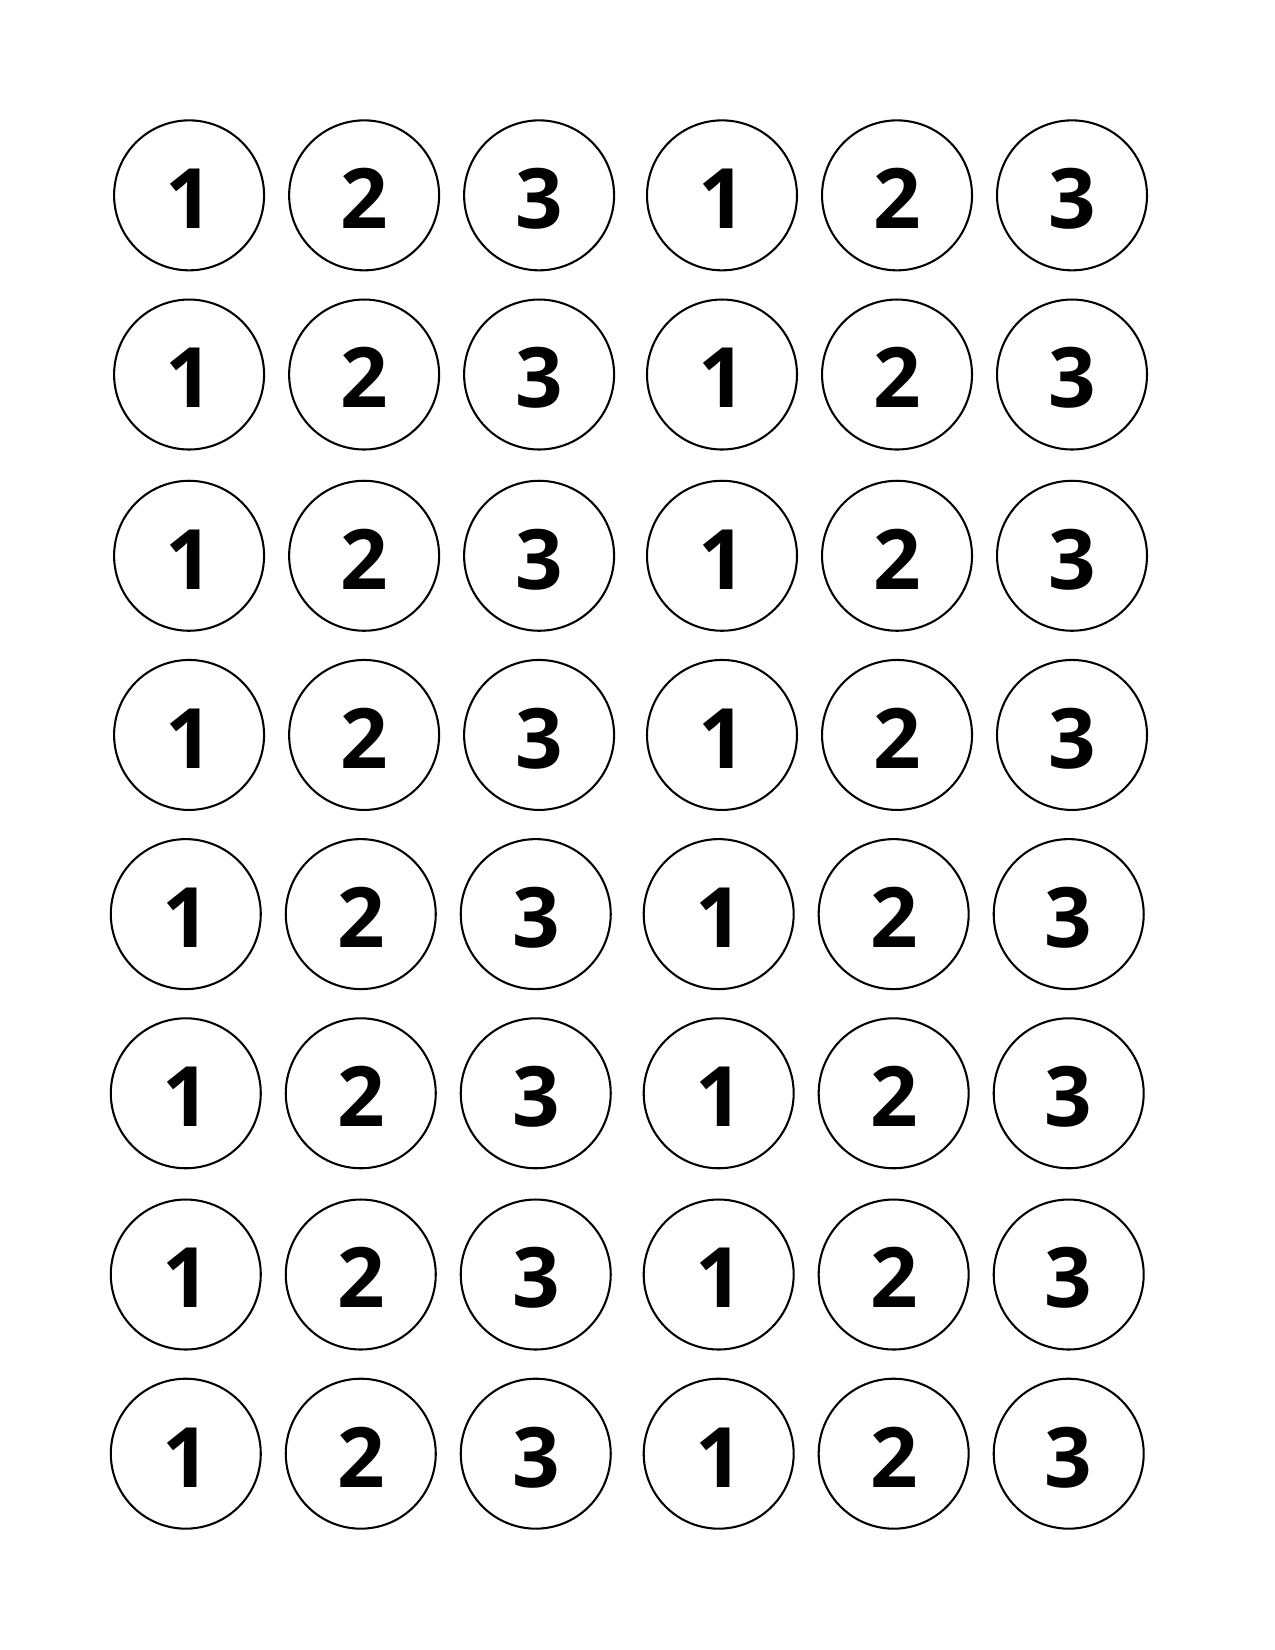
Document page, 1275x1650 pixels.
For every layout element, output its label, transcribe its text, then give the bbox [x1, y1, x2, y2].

text_box 2 [284, 838, 437, 991]
text_box 2 [821, 119, 974, 272]
text_box 1 [645, 479, 799, 632]
text_box 1 [113, 298, 266, 451]
text_box 3 [995, 658, 1149, 811]
text_box 3 [463, 298, 616, 451]
text_box 1 [109, 1377, 262, 1530]
text_box 2 [288, 658, 441, 811]
text_box 1 [642, 838, 795, 991]
text_box 1 [642, 1017, 795, 1170]
text_box 1 [113, 658, 266, 811]
text_box 1 [109, 1017, 262, 1170]
text_box 3 [995, 298, 1149, 451]
text_box 3 [459, 1198, 612, 1351]
text_box 2 [821, 479, 974, 632]
text_box 3 [992, 1377, 1145, 1530]
text_box 3 [463, 479, 616, 632]
text_box 2 [817, 1017, 970, 1170]
text_box 2 [288, 479, 441, 632]
text_box 3 [459, 1377, 612, 1530]
text_box 2 [817, 838, 970, 991]
text_box 3 [995, 119, 1149, 272]
text_box 1 [645, 658, 799, 811]
text_box 3 [995, 479, 1149, 632]
text_box 2 [817, 1198, 970, 1351]
text_box 2 [817, 1377, 970, 1530]
text_box 2 [821, 298, 974, 451]
text_box 2 [284, 1198, 437, 1351]
text_box 1 [645, 119, 799, 272]
text_box 3 [992, 838, 1145, 991]
text_box 3 [463, 658, 616, 811]
text_box 3 [459, 838, 612, 991]
text_box 3 [459, 1017, 612, 1170]
text_box 1 [113, 479, 266, 632]
text_box 2 [821, 658, 974, 811]
text_box 2 [284, 1377, 437, 1530]
text_box 1 [109, 1198, 262, 1351]
text_box 3 [463, 119, 616, 272]
text_box 1 [645, 298, 799, 451]
text_box 2 [284, 1017, 437, 1170]
text_box 2 [288, 298, 441, 451]
text_box 1 [642, 1198, 795, 1351]
text_box 3 [992, 1017, 1145, 1170]
text_box 1 [642, 1377, 795, 1530]
text_box 2 [288, 119, 441, 272]
text_box 1 [113, 119, 266, 272]
text_box 3 [992, 1198, 1145, 1351]
text_box 1 [109, 838, 262, 991]
